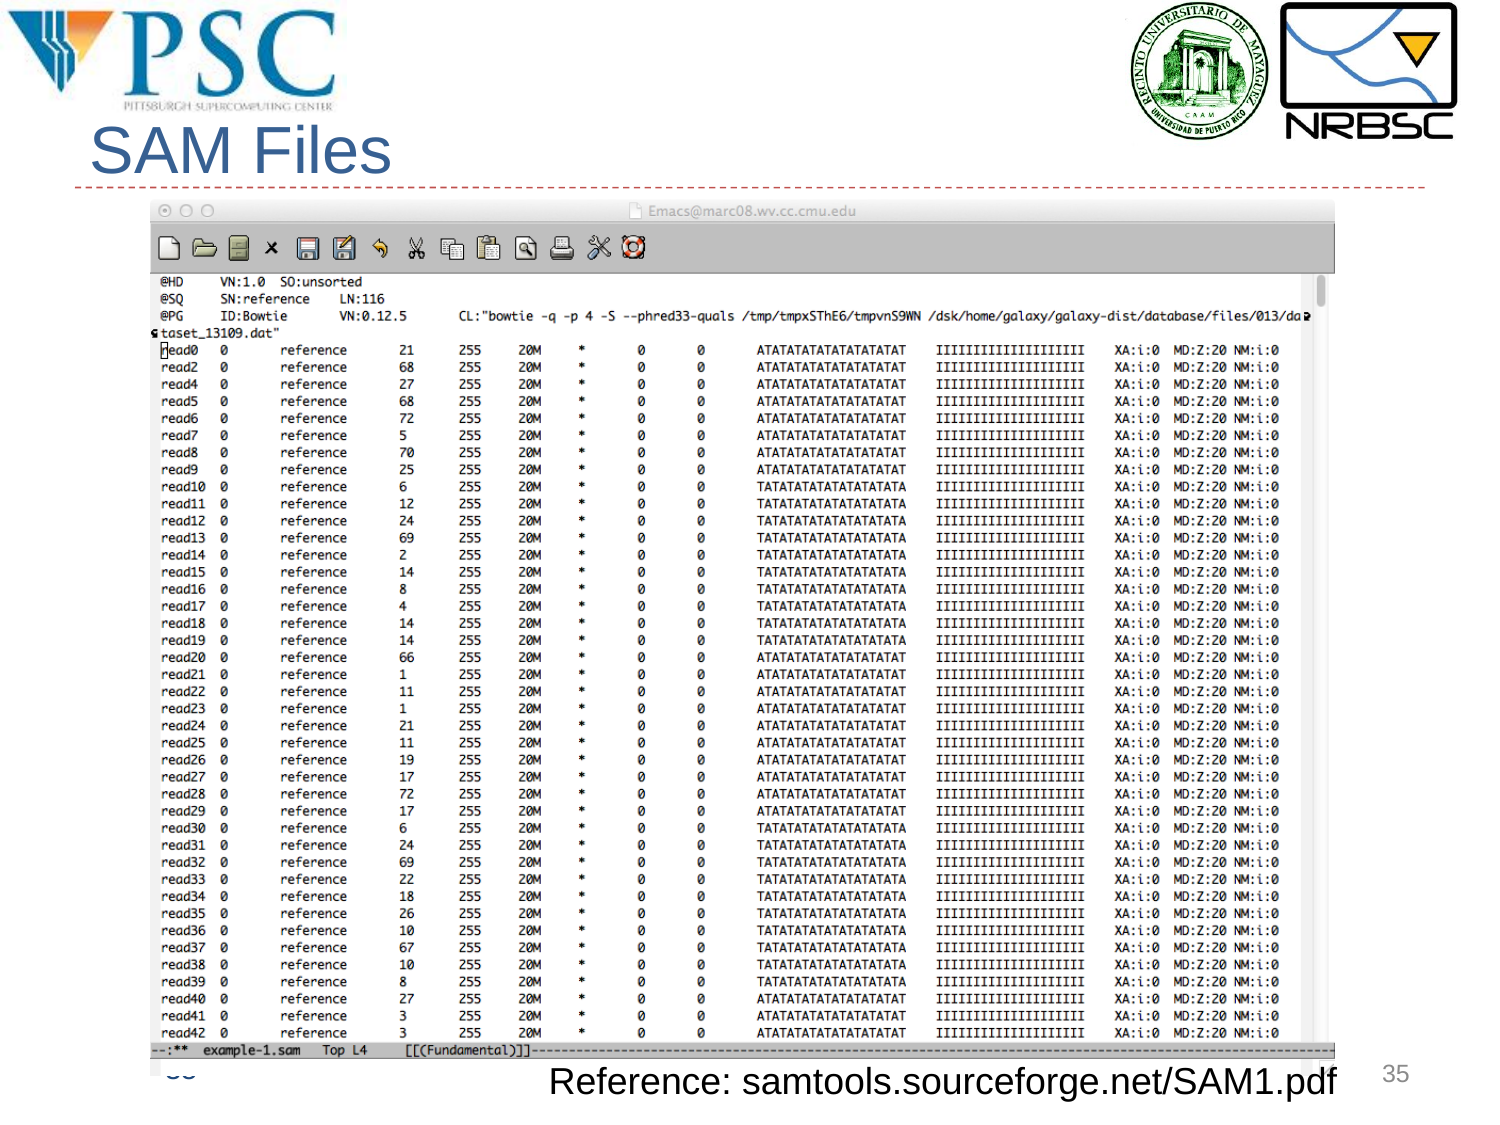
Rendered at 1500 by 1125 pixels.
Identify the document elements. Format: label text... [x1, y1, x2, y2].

title SAM Files [75, 99, 1425, 193]
picture [0, 0, 347, 127]
text_box Reference: samtools.sourceforge.net/SAM1.pdf [533, 1049, 1353, 1110]
picture [149, 199, 1336, 1076]
slide_number 35 [1340, 1042, 1425, 1103]
picture [1125, 0, 1463, 145]
